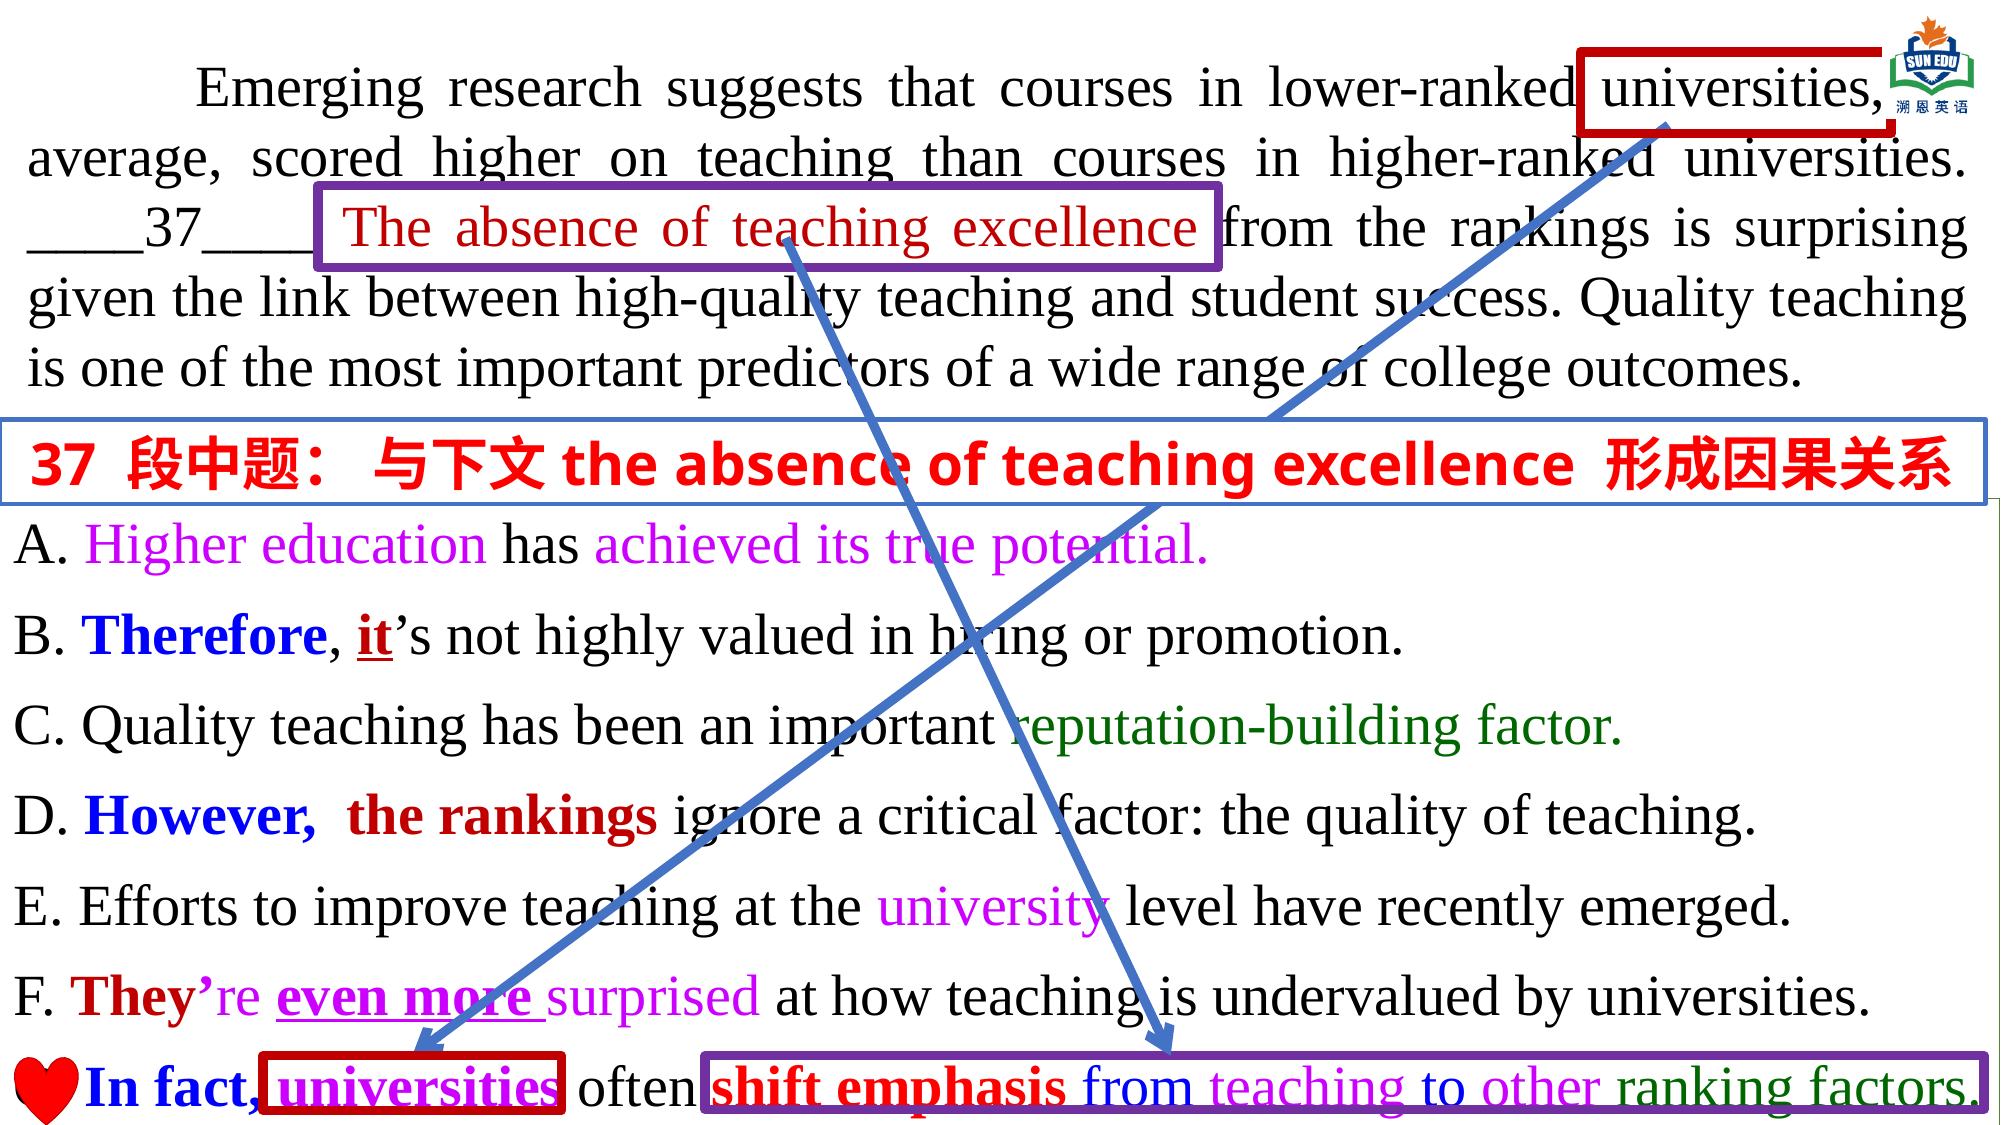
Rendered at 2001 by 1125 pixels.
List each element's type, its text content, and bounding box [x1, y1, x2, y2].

text_box [317, 185, 412, 268]
text_box [14, 1057, 79, 1125]
text_box 37 段中题： 与下文the absence of teaching excellence 形成因果关系 [0, 419, 412, 504]
text_box [705, 1055, 1984, 1110]
picture [1882, 13, 1983, 119]
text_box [412, 125, 1669, 1056]
text_box [263, 1055, 562, 1111]
text_box Emerging research suggests that courses in lower-ranked universities, on average, scored higher on teaching than courses in higher-ranked universities. ____37____ The absence of teaching excellence from the rankings is surprising given the link between high-quality teaching and student success. Quality teaching is one of the most important predictors of a wide range of college outcomes. [12, 36, 1882, 410]
text_box Emerging research suggests that courses in lower-ranked universities, on average, scored higher on teaching than courses in higher-ranked universities. ____37____ The absence of teaching excellence from the rankings is surprising given the link between high-quality teaching and student success. Quality teaching is one of the most important predictors of a wide range of college outcomes. [1669, 36, 1984, 410]
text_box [785, 238, 1171, 1056]
text_box 37 段中题： 与下文the absence of teaching excellence 形成因果关系 [1669, 419, 1986, 504]
list A. Higher education has achieved its true potential. B. Therefore, it’s not highly valued in hiring or promotion. C. Quality teaching has been an important reputation-building factor. D. However, the rankings ignore a critical factor: the quality of teaching. E. Efforts to improve teaching at the university level have recently emerged. F. They’re even more surprised at how teaching is undervalued by universities. G. In fact, universities often shift emphasis from teaching to other ranking factors. [0, 498, 2000, 1125]
text_box [1580, 51, 1892, 134]
